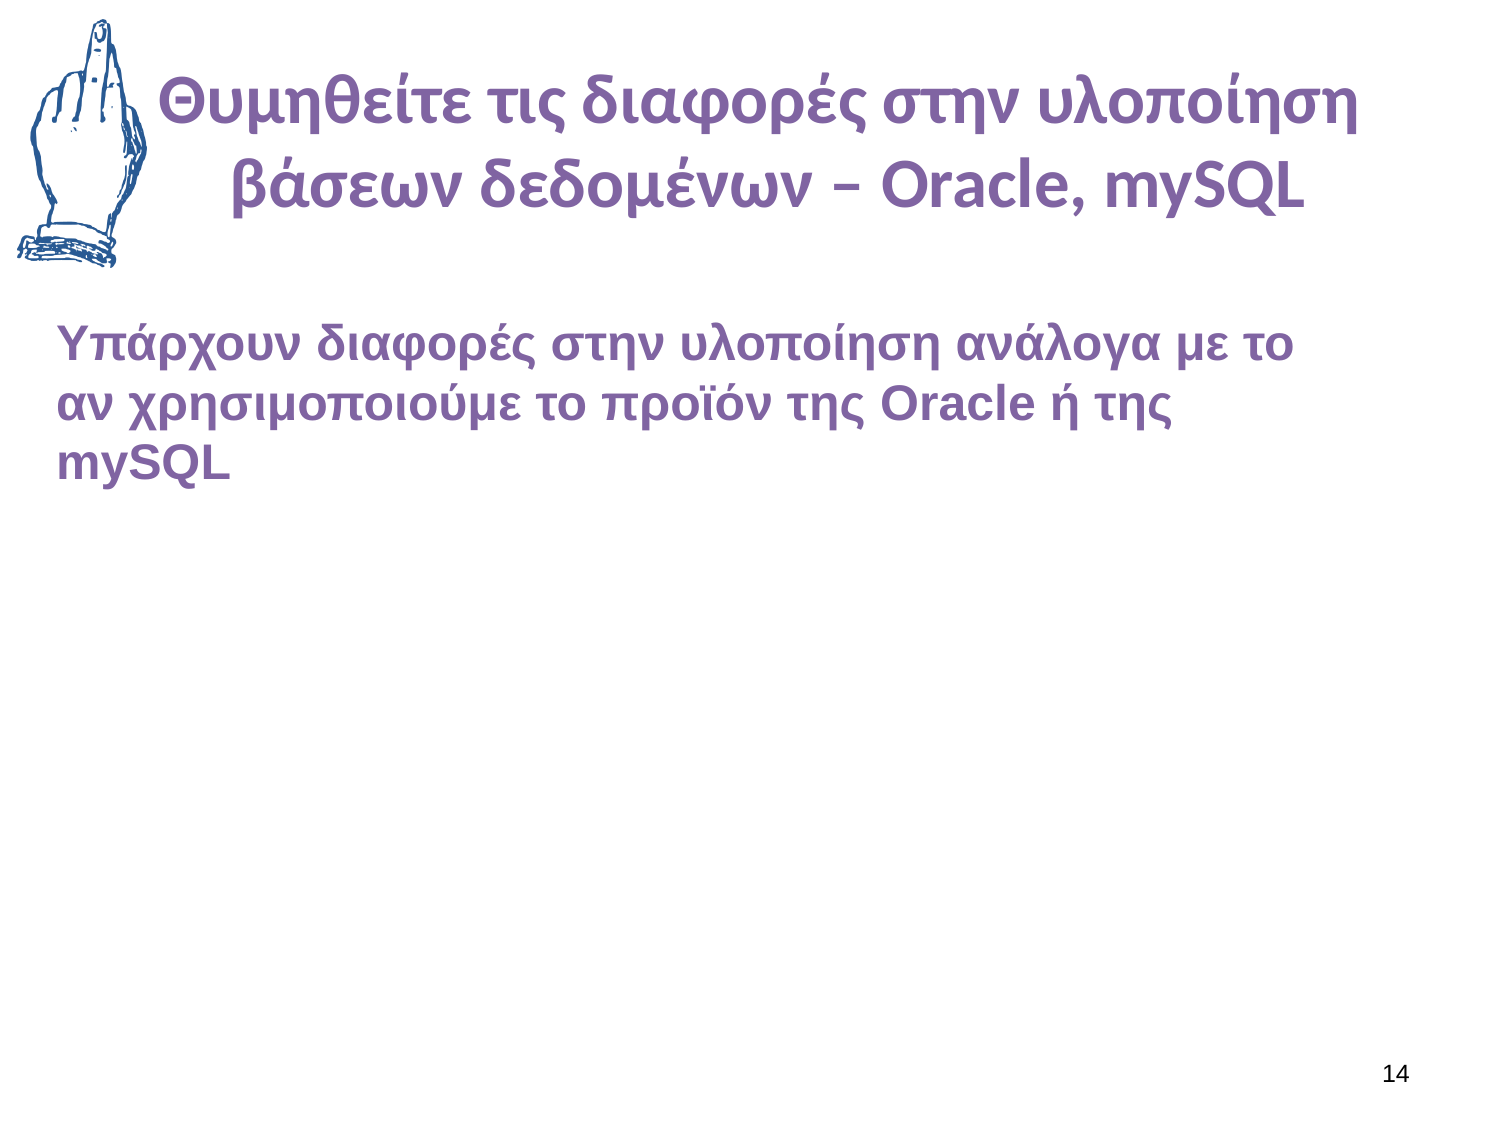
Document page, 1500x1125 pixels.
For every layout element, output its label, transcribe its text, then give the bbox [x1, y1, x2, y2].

text_box Υπάρχουν διαφορές στην υλοποίηση ανάλογα με το αν χρησιμοποιούμε το προϊόν της Oracle ή της mySQL [41, 302, 1353, 558]
title Θυμηθείτε τις διαφορές στην υλοποίηση βάσεων δεδομένων – Oracle, mySQL [149, 19, 1459, 256]
slide_number 13 [1074, 1042, 1425, 1103]
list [17, 18, 147, 268]
